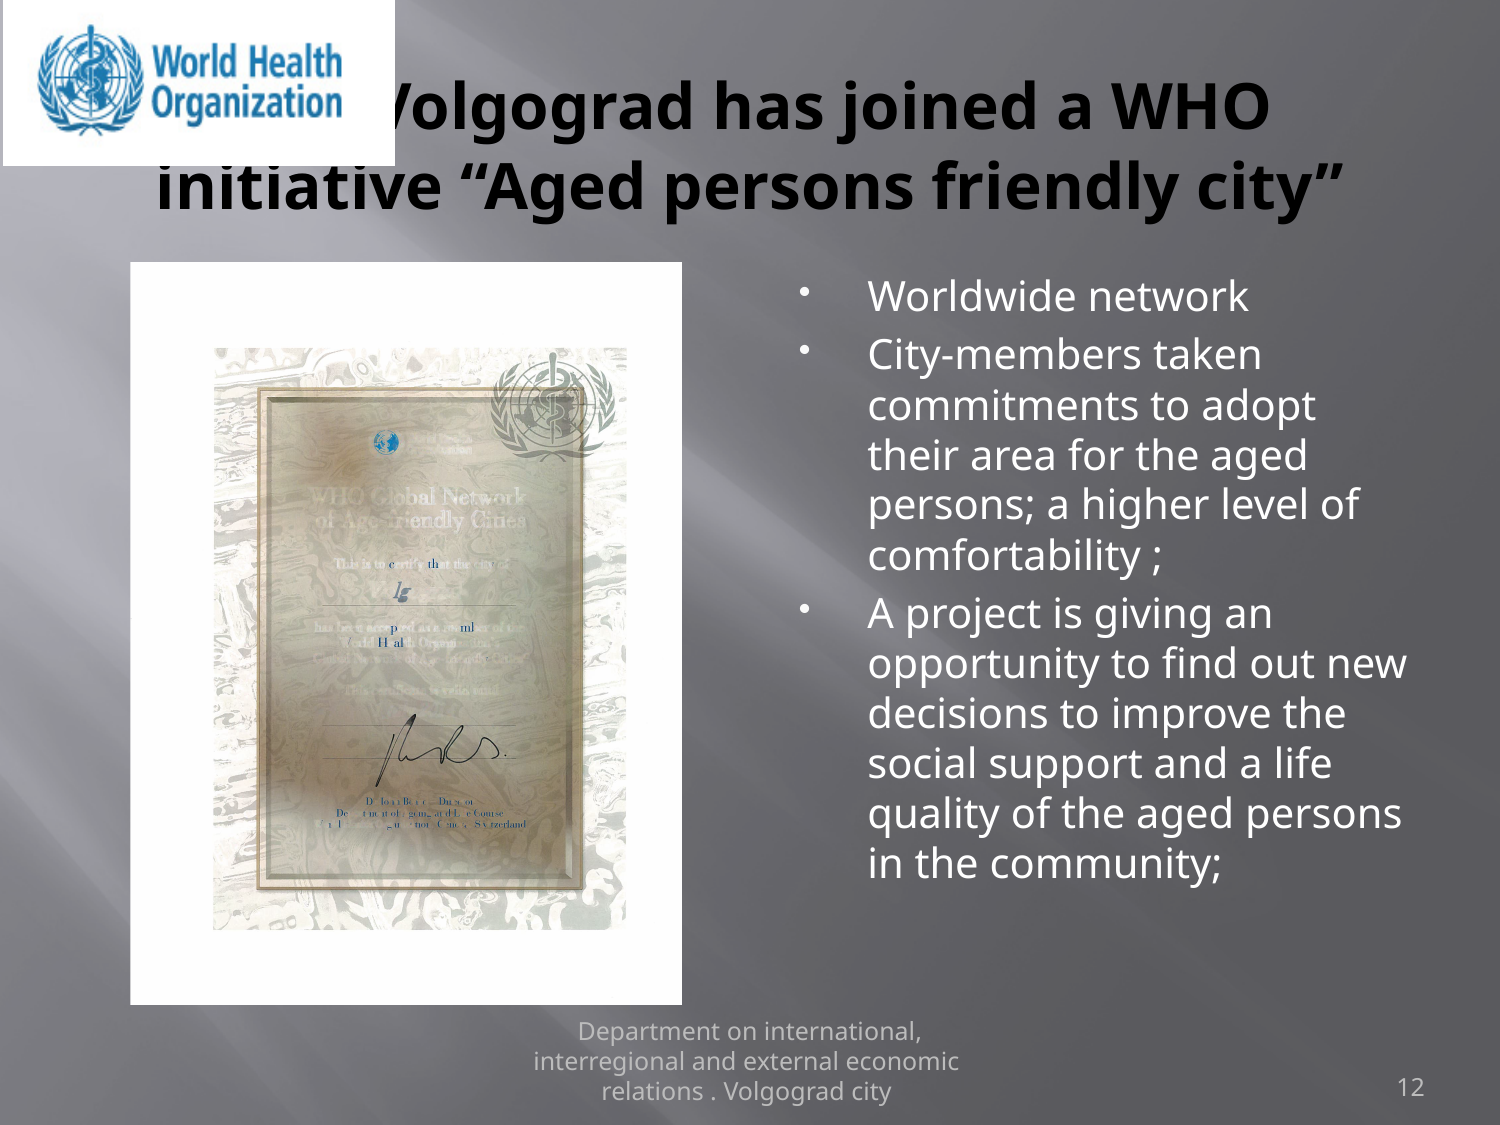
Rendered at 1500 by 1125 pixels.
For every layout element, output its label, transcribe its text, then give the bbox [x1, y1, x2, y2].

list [130, 262, 683, 1006]
list Worldwide network City-members taken commitments to adopt their area for the aged persons; a higher level of comfortability ; A project is giving an opportunity to find out new decisions to improve the social support and a life quality of the aged persons in the community; [762, 262, 1426, 1006]
footer Department on international, interregional and external economic relations . Volgograd city [512, 999, 988, 1113]
slide_number 12 [1299, 1052, 1425, 1113]
picture [3, 0, 395, 166]
title Volgograd has joined a WHO initiative “Aged persons friendly city” [75, 0, 1425, 268]
